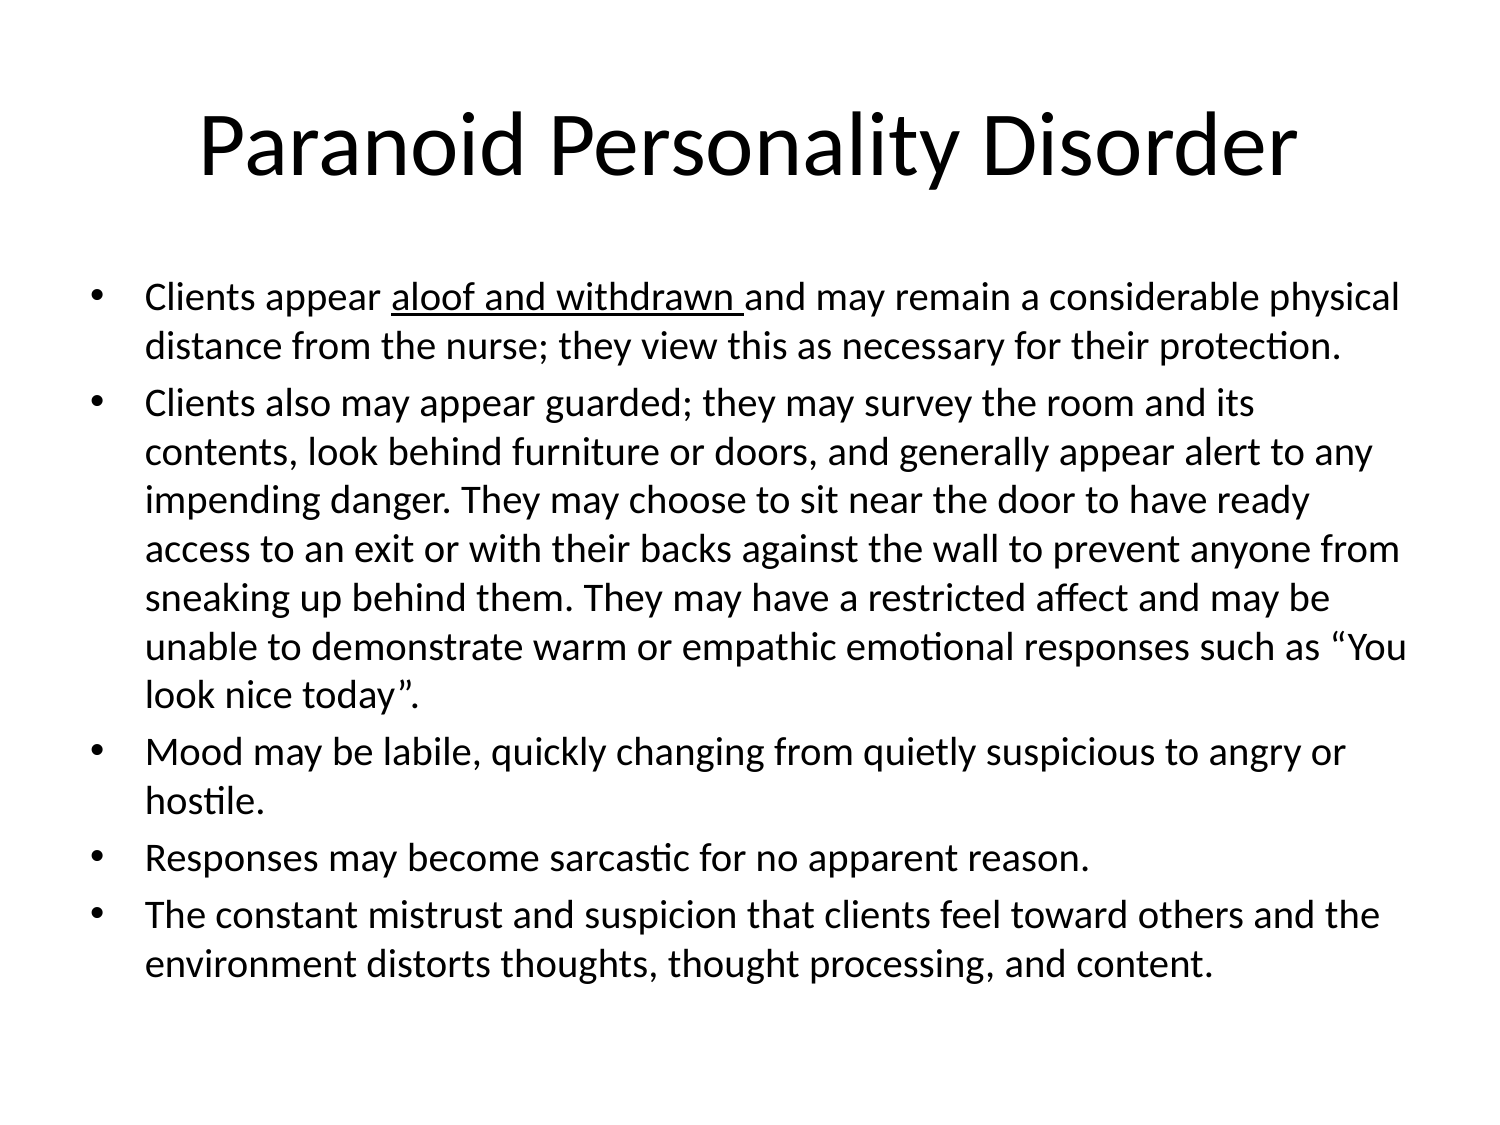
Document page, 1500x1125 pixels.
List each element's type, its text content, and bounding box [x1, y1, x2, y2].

list Clients appear aloof and withdrawn and may remain a considerable physical distance from the nurse; they view this as necessary for their protection. Clients also may appear guarded; they may survey the room and its contents, look behind furniture or doors, and generally appear alert to any impending danger. They may choose to sit near the door to have ready access to an exit or with their backs against the wall to prevent anyone from sneaking up behind them. They may have a restricted affect and may be unable to demonstrate warm or empathic emotional responses such as “You look nice today”. Mood may be labile, quickly changing from quietly suspicious to angry or hostile. Responses may become sarcastic for no apparent reason. The constant mistrust and suspicion that clients feel toward others and the environment distorts thoughts, thought processing, and content. [75, 262, 1425, 1005]
title Paranoid Personality Disorder [75, 45, 1425, 233]
